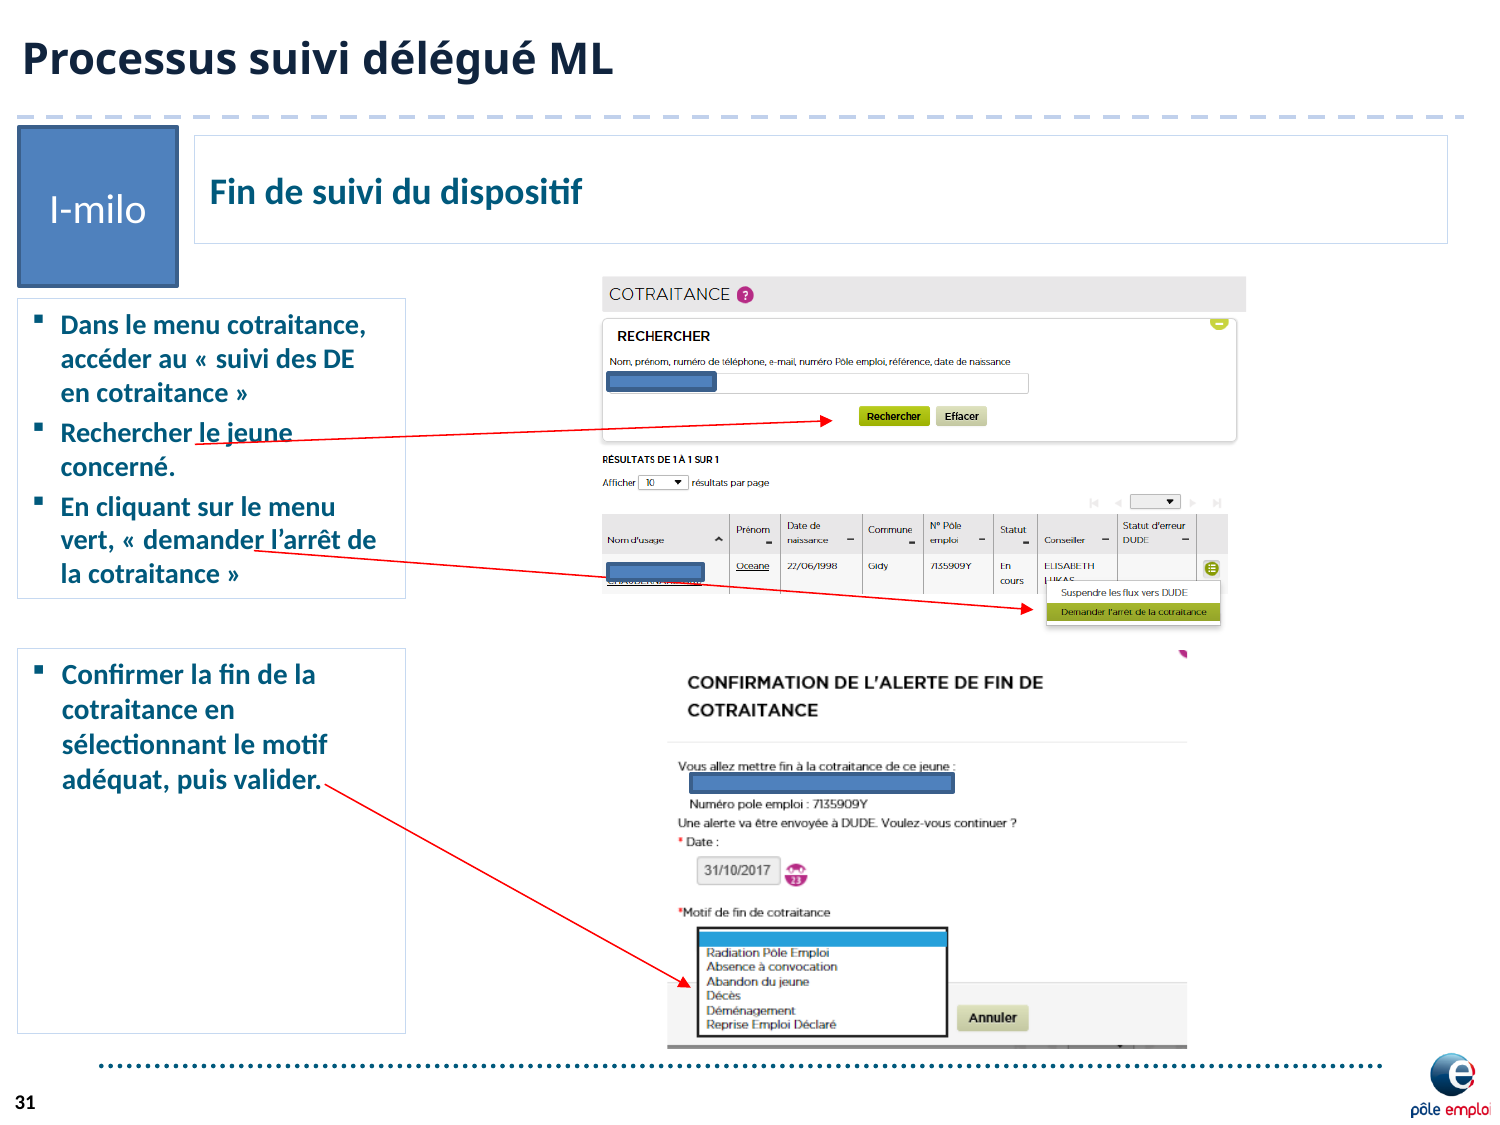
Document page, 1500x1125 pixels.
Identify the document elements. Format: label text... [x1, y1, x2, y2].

list Fin de suivi du dispositif [194, 135, 1448, 244]
picture [667, 650, 1188, 1049]
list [596, 273, 1247, 639]
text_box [194, 420, 833, 445]
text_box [324, 783, 692, 988]
picture [1411, 1050, 1491, 1118]
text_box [253, 550, 1034, 610]
list Confirmer la fin de la cotraitance en sélectionnant le motif adéquat, puis valider. [17, 648, 406, 1034]
text_box I-milo [17, 125, 179, 288]
list Dans le menu cotraitance, accéder au « suivi des DE en cotraitance » Rechercher le jeune concerné. En cliquant sur le menu vert, « demander l’arrêt de la cotraitance » [17, 298, 406, 599]
title Processus suivi délégué ML [18, 8, 1447, 106]
